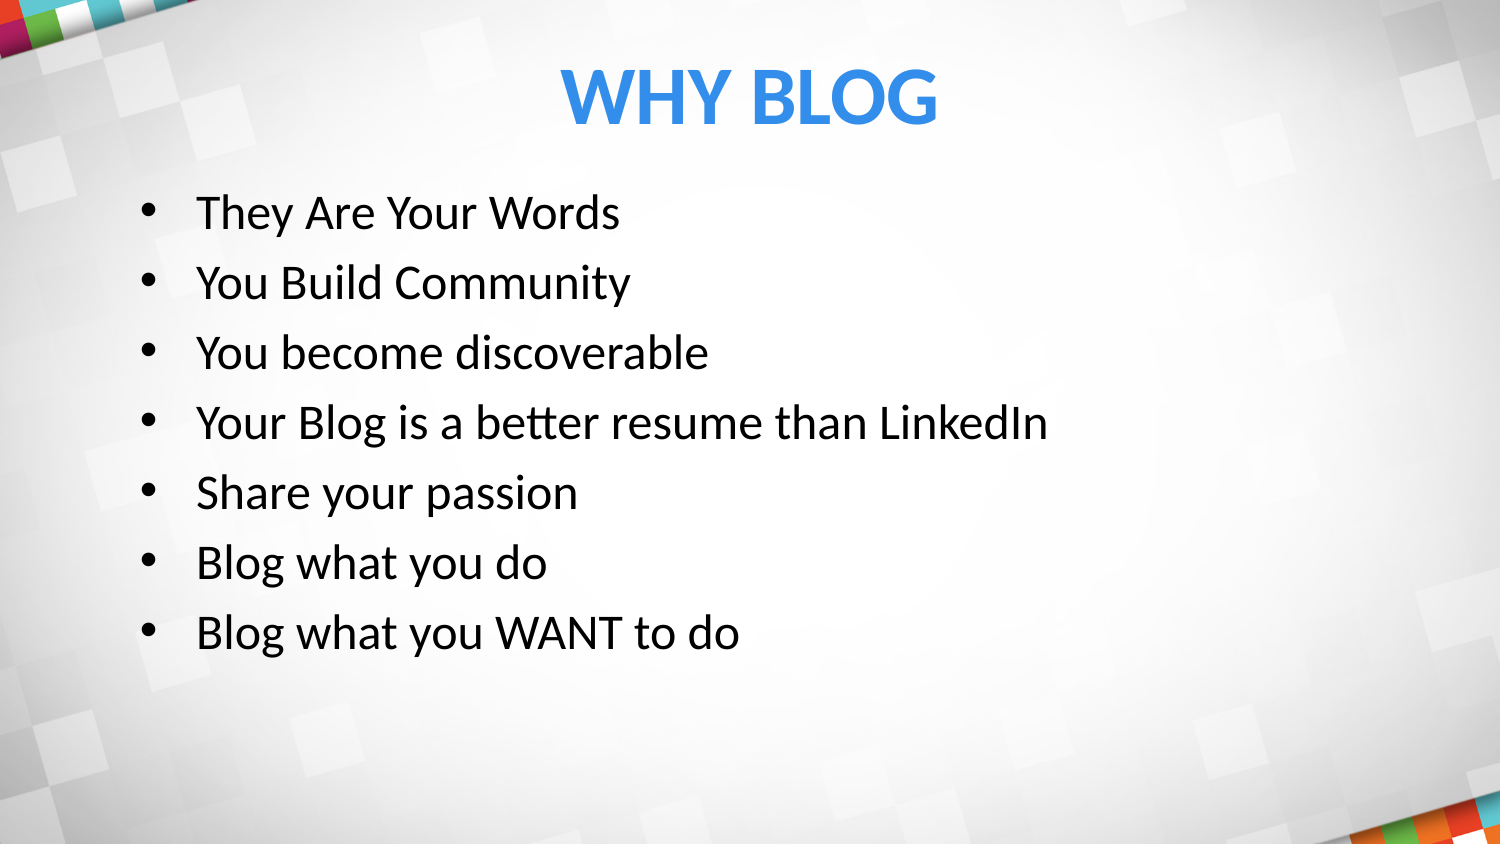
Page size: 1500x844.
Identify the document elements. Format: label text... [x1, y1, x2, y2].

picture [0, 0, 1500, 844]
title Why Blog [75, 33, 1425, 175]
list They Are Your Words You Build Community You become discoverable Your Blog is a better resume than LinkedIn Share your passion Blog what you do Blog what you WANT to do [125, 175, 1375, 810]
